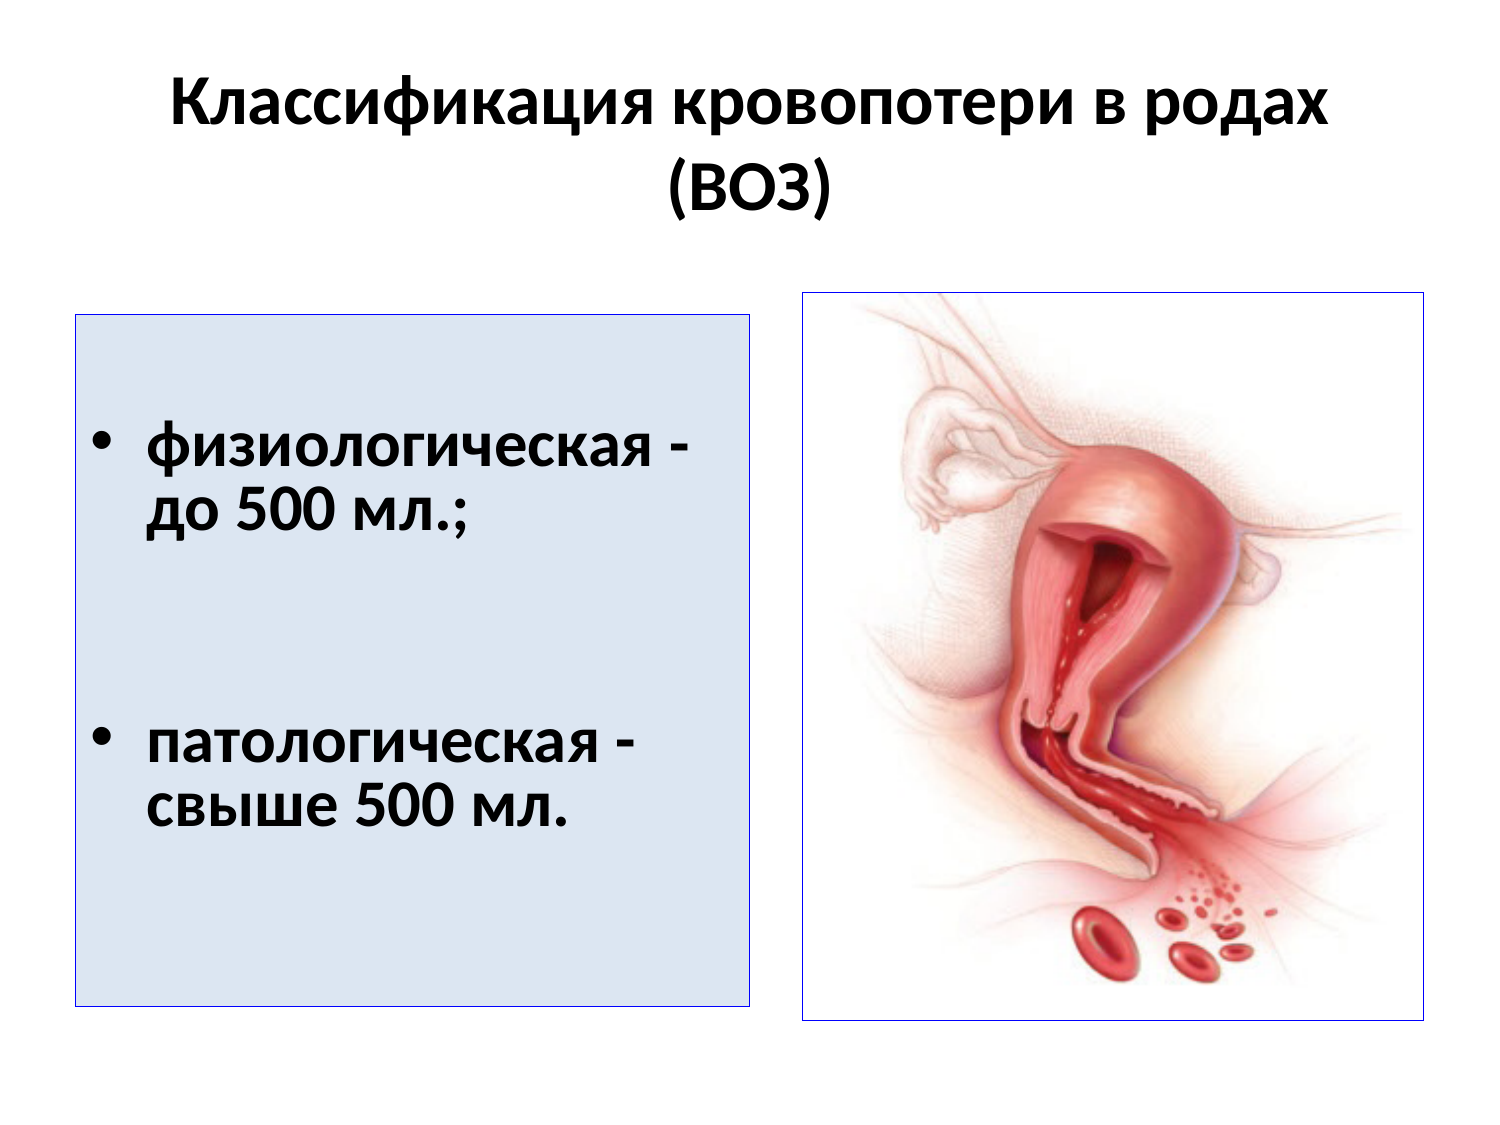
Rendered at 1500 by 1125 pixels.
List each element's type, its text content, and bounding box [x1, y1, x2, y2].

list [801, 292, 1424, 1021]
list физиологическая - до 500 мл.; патологическая - свыше 500 мл. [75, 314, 750, 1007]
title Классификация кровопотери в родах (ВОЗ) [75, 45, 1425, 233]
